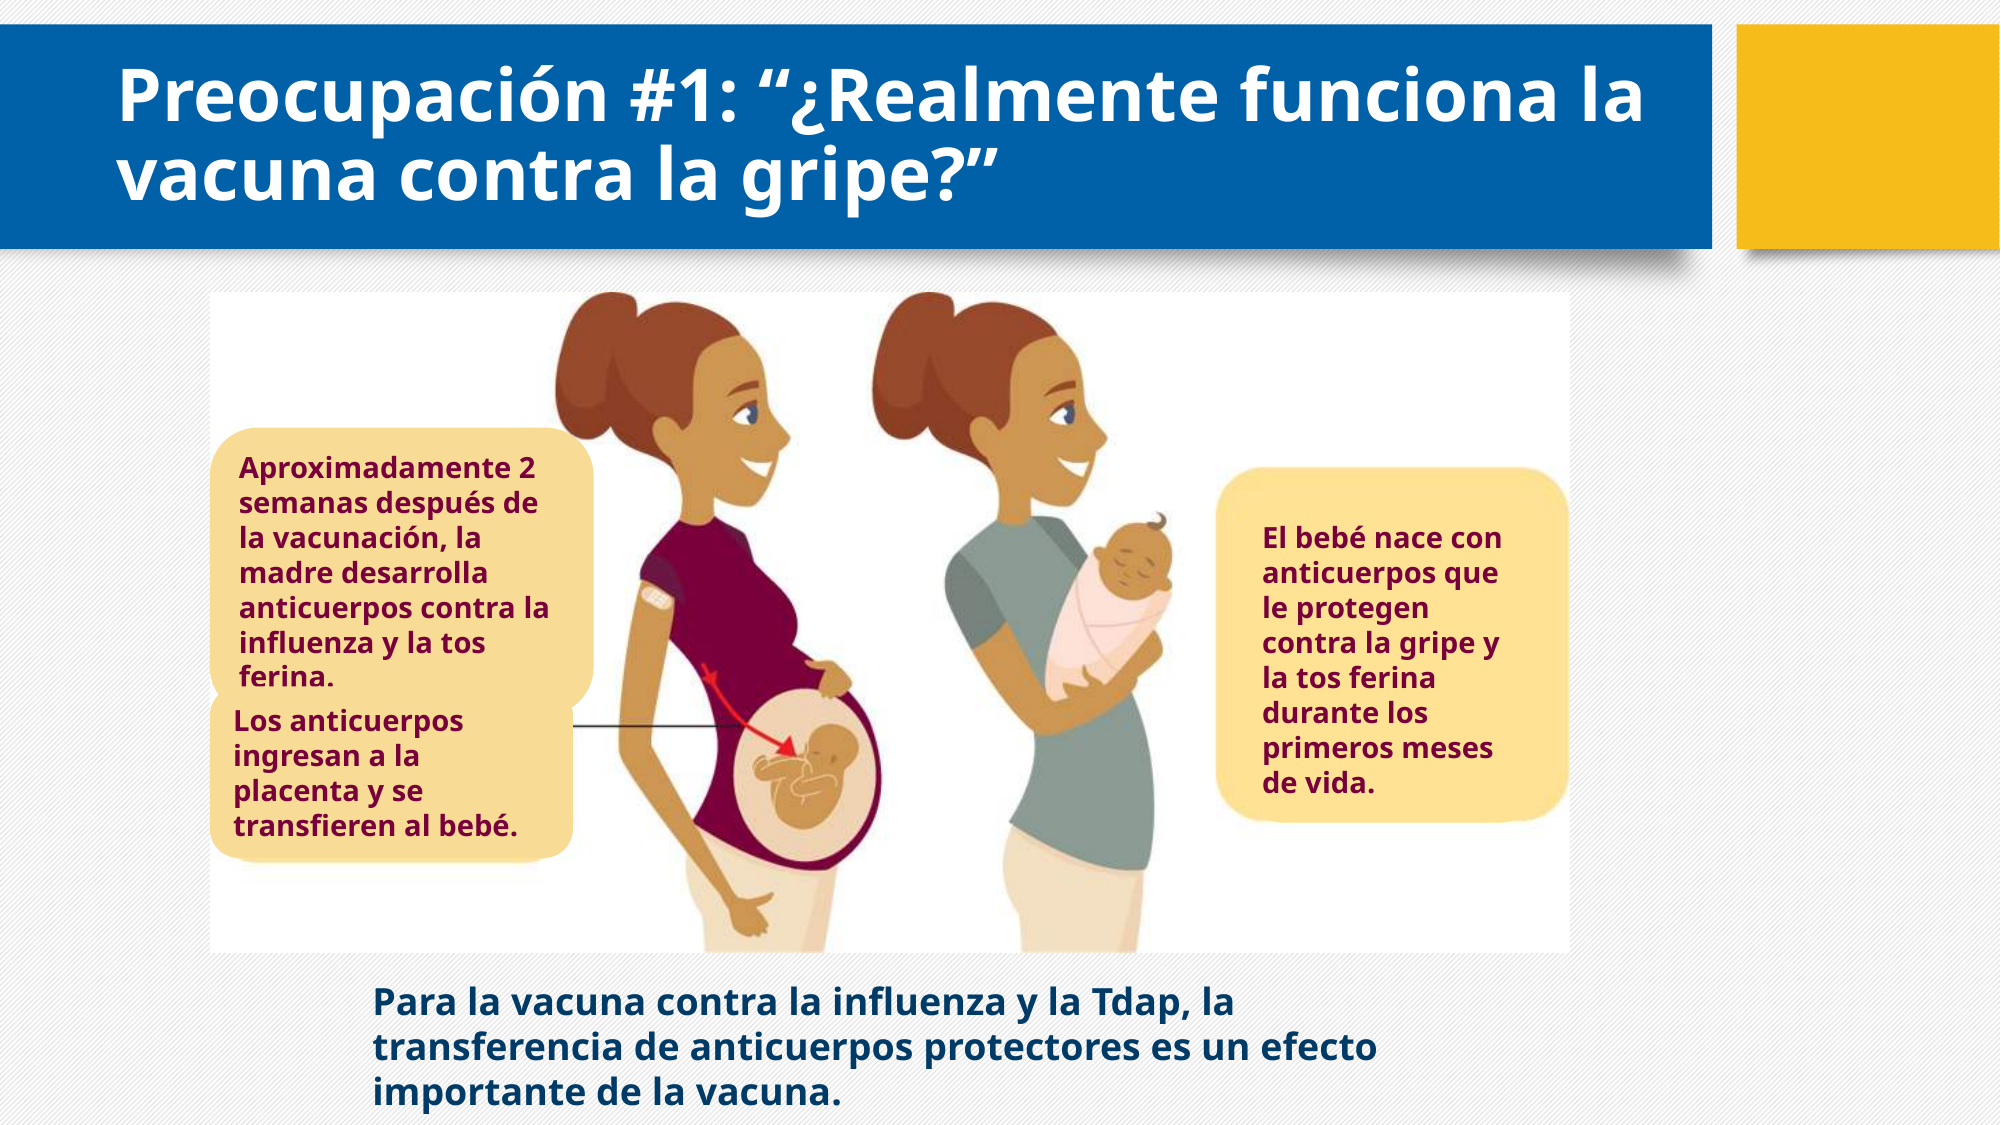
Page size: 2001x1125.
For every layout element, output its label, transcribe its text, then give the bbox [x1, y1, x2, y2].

picture [1736, 249, 2000, 272]
text_box Para la vacuna contra la influenza y la Tdap, la transferencia de anticuerpos protectores es un efecto importante de la vacuna. [357, 970, 1458, 1121]
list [209, 291, 1570, 953]
title Preocupación #1: “¿Realmente funciona la vacuna contra la gripe?” [101, 48, 1679, 226]
picture [0, 249, 1713, 301]
